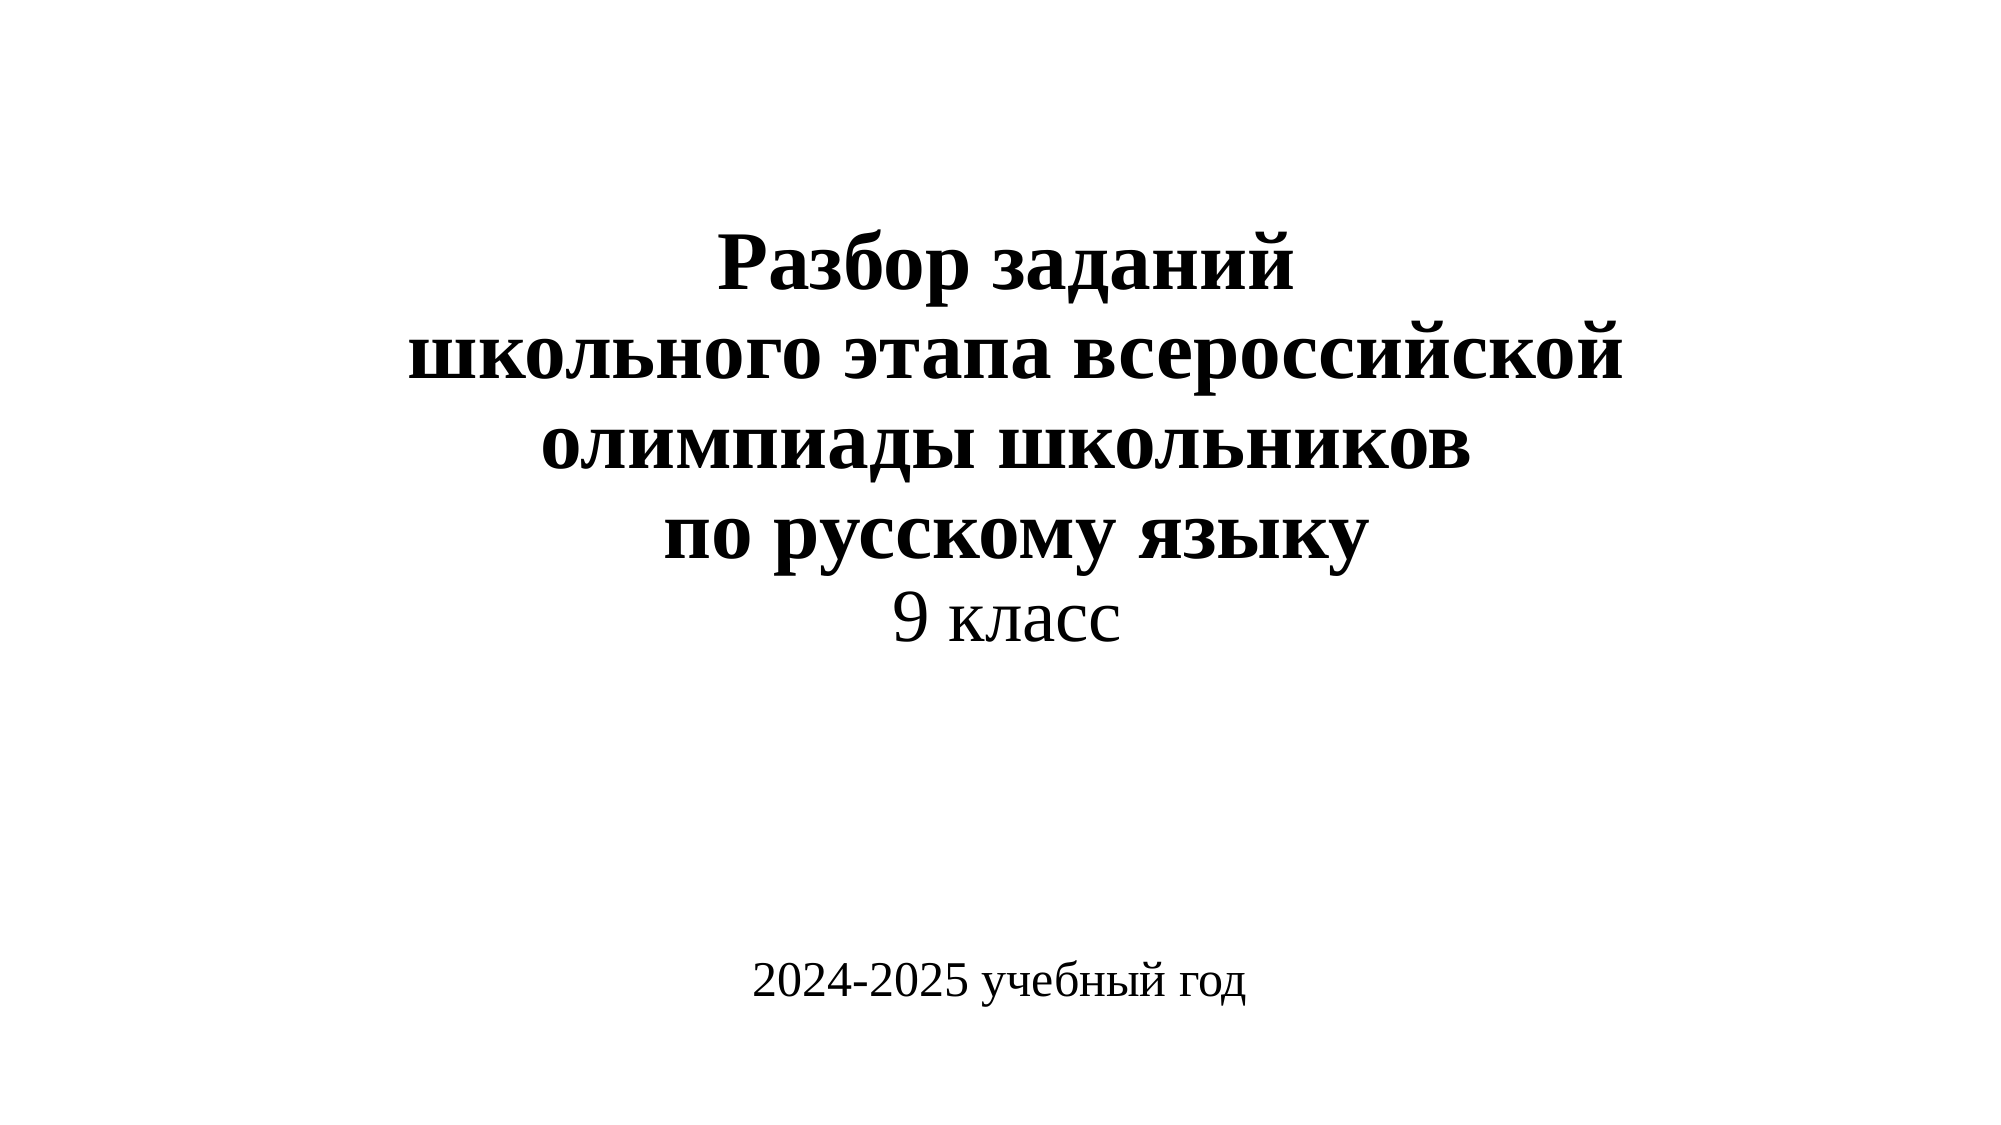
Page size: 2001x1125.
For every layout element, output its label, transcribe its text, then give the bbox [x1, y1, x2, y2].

title Разбор заданий школьного этапа всероссийской олимпиады школьников по русскому языку 9 класс [266, 125, 1767, 666]
subtitle 2024-2025 учебный год [249, 945, 1750, 1079]
